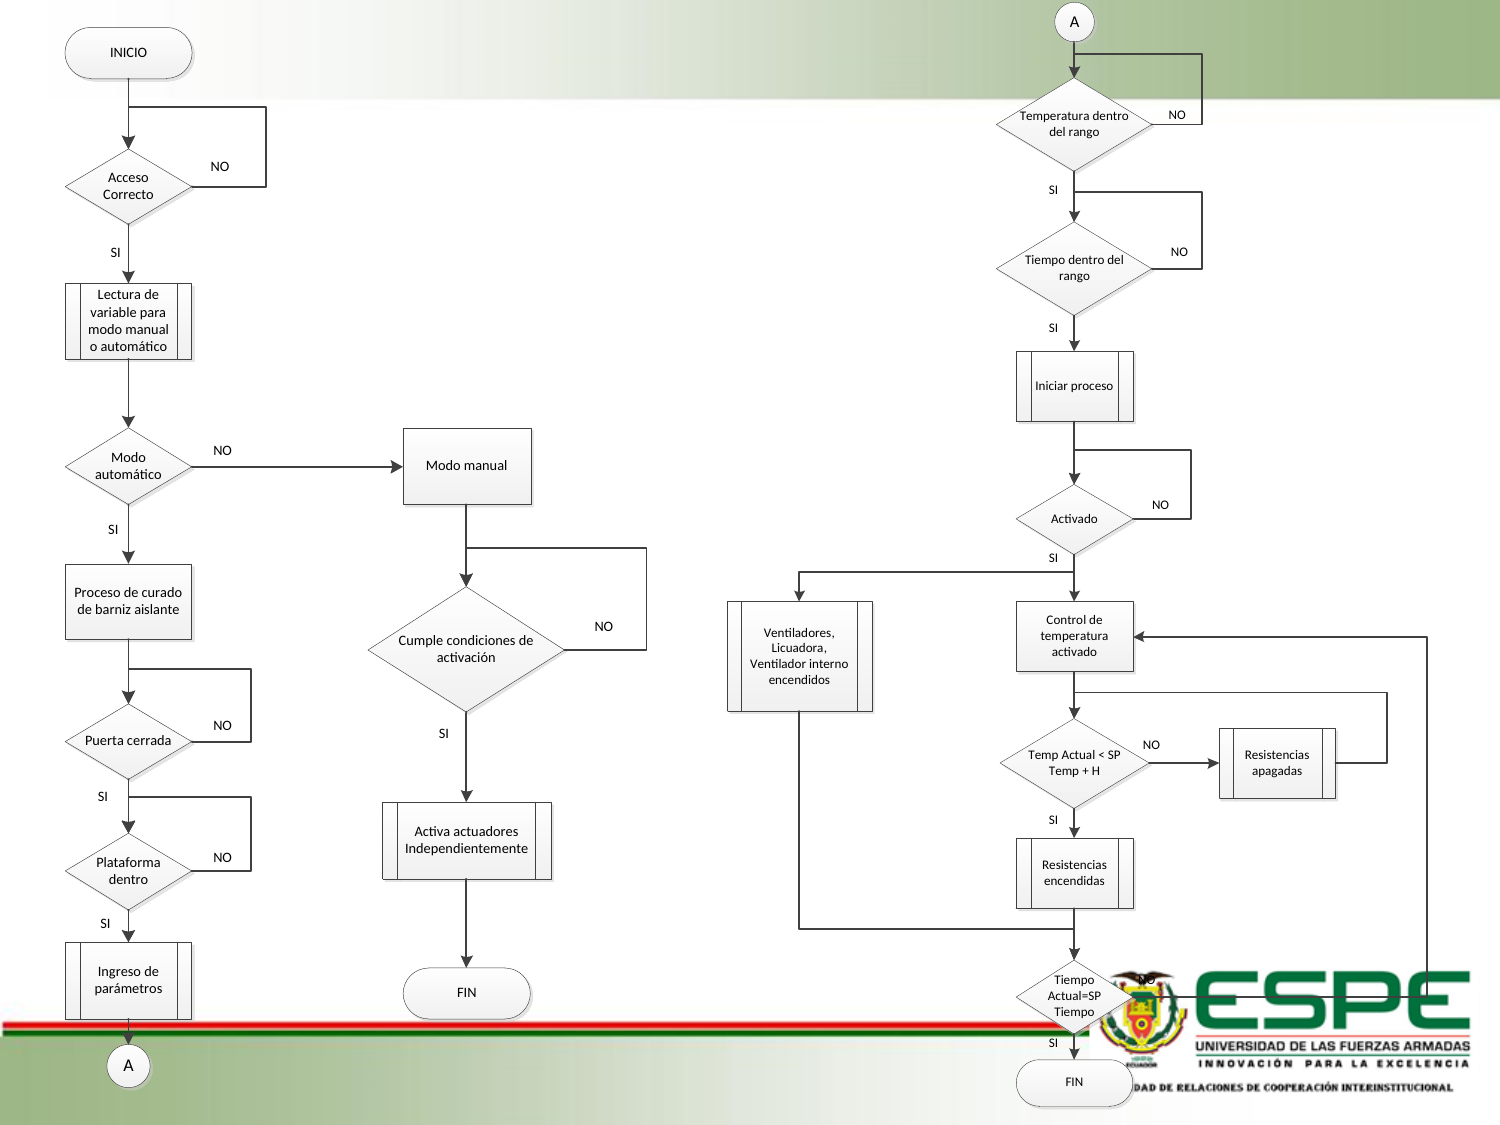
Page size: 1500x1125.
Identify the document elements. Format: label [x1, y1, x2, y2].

text_box [62, 24, 663, 1093]
text_box [724, 0, 1462, 1112]
picture [0, 1, 1500, 1125]
